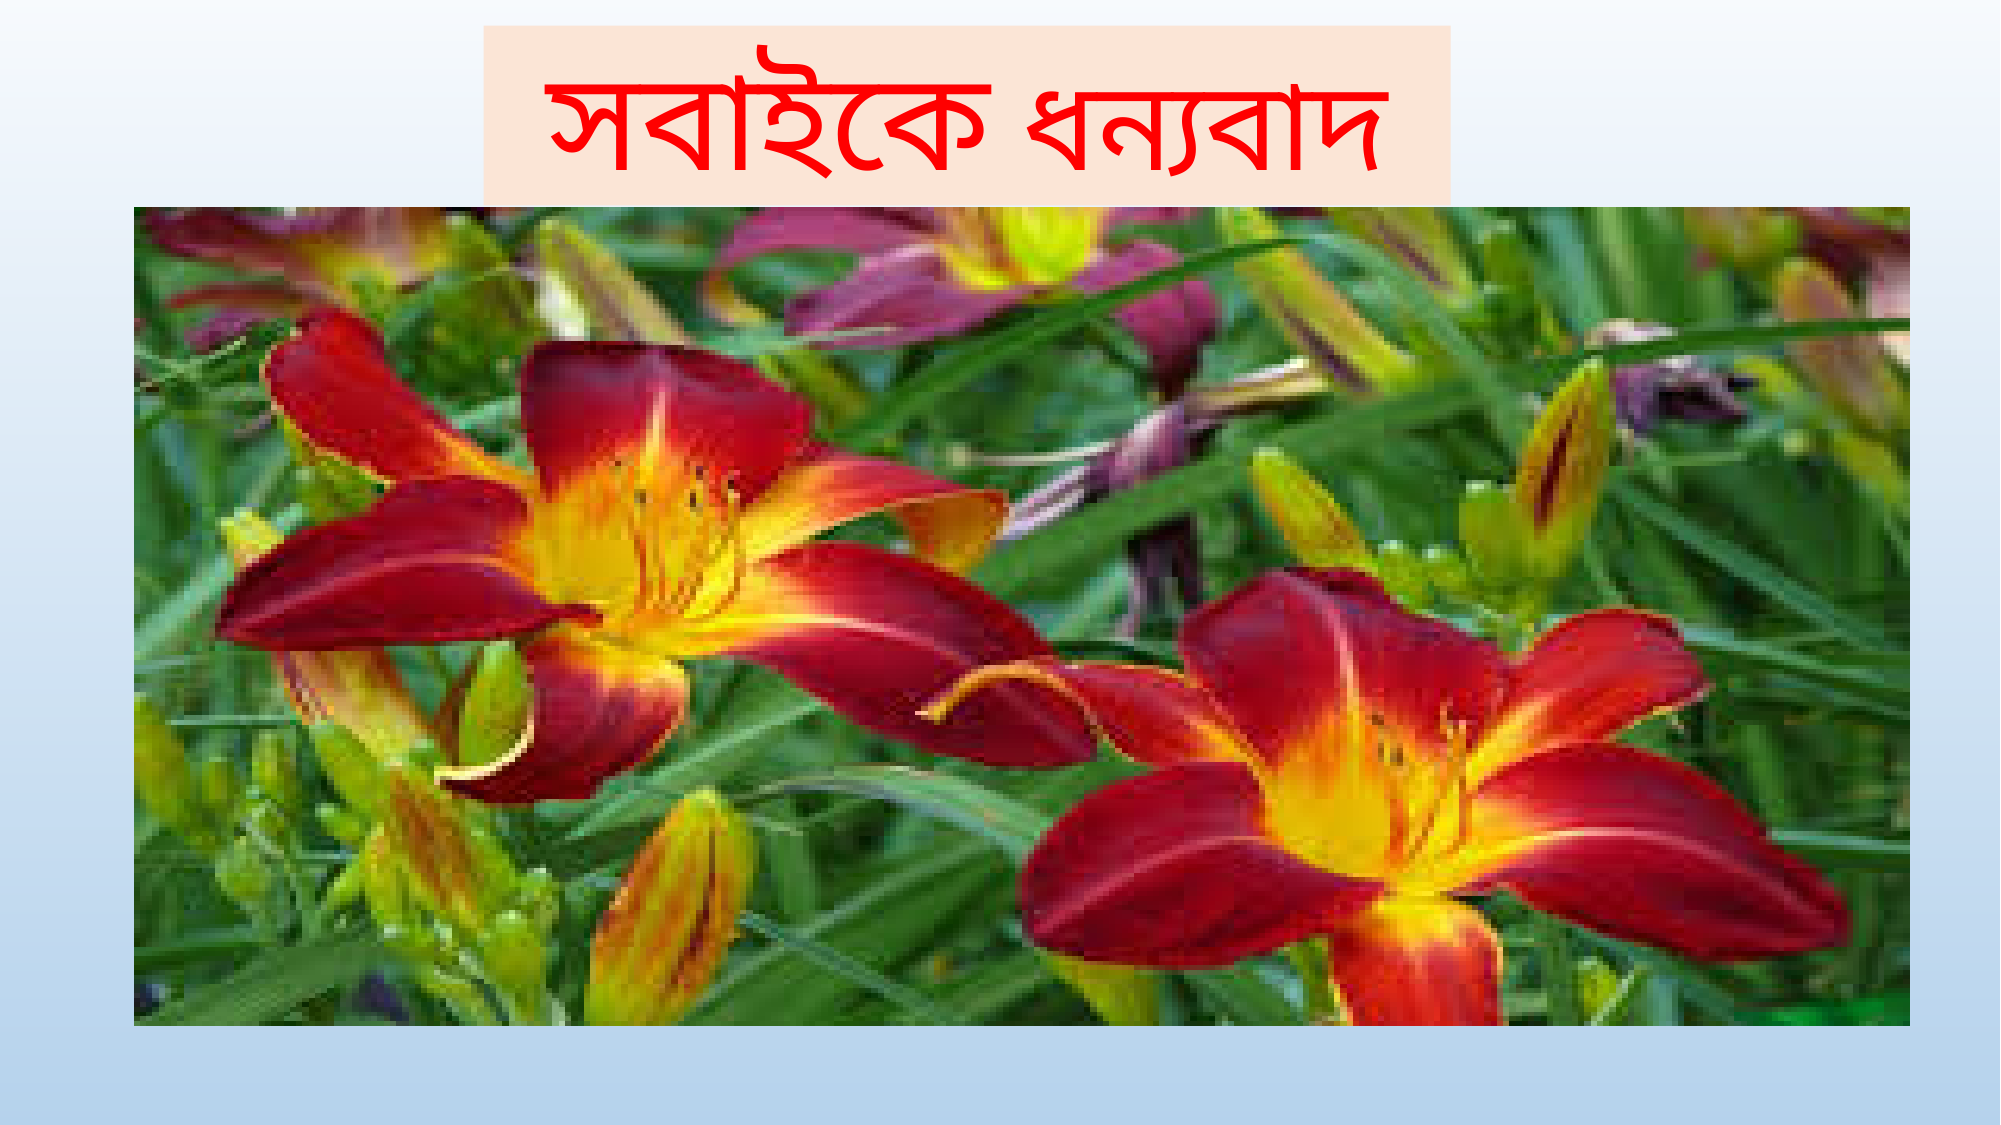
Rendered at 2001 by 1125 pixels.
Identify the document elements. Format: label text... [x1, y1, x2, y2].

picture [134, 207, 1910, 1026]
text_box সবাইকে ধন্যবাদ [483, 25, 1451, 206]
